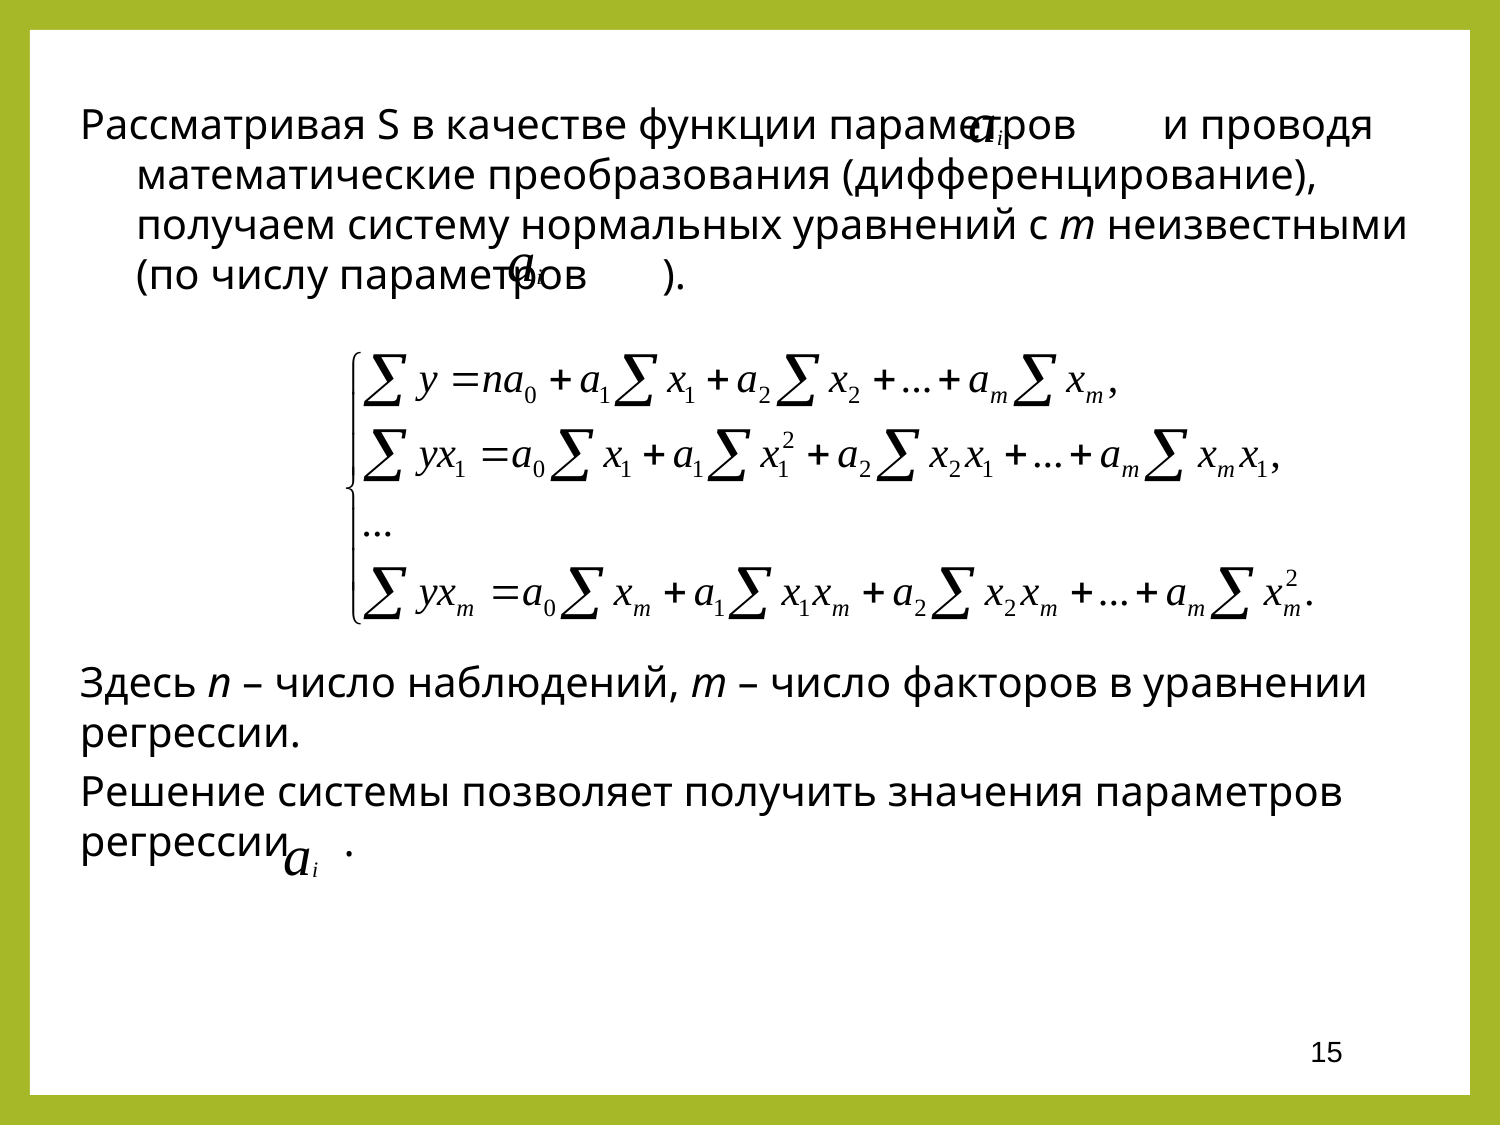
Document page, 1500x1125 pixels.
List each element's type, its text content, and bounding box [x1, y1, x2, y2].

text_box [501, 228, 550, 293]
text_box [336, 343, 1321, 634]
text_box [962, 89, 1011, 154]
slide_number 15 [1147, 1020, 1358, 1081]
list Рассматривая S в качестве функции параметров и проводя математические преобразования (дифференцирование), получаем систему нормальных уравнений с m неизвестными (по числу параметров ). Здесь n – число наблюдений, m – число факторов в уравнении регрессии. Решение системы позволяет получить значения параметров регрессии . [64, 90, 1459, 1059]
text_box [277, 822, 326, 886]
